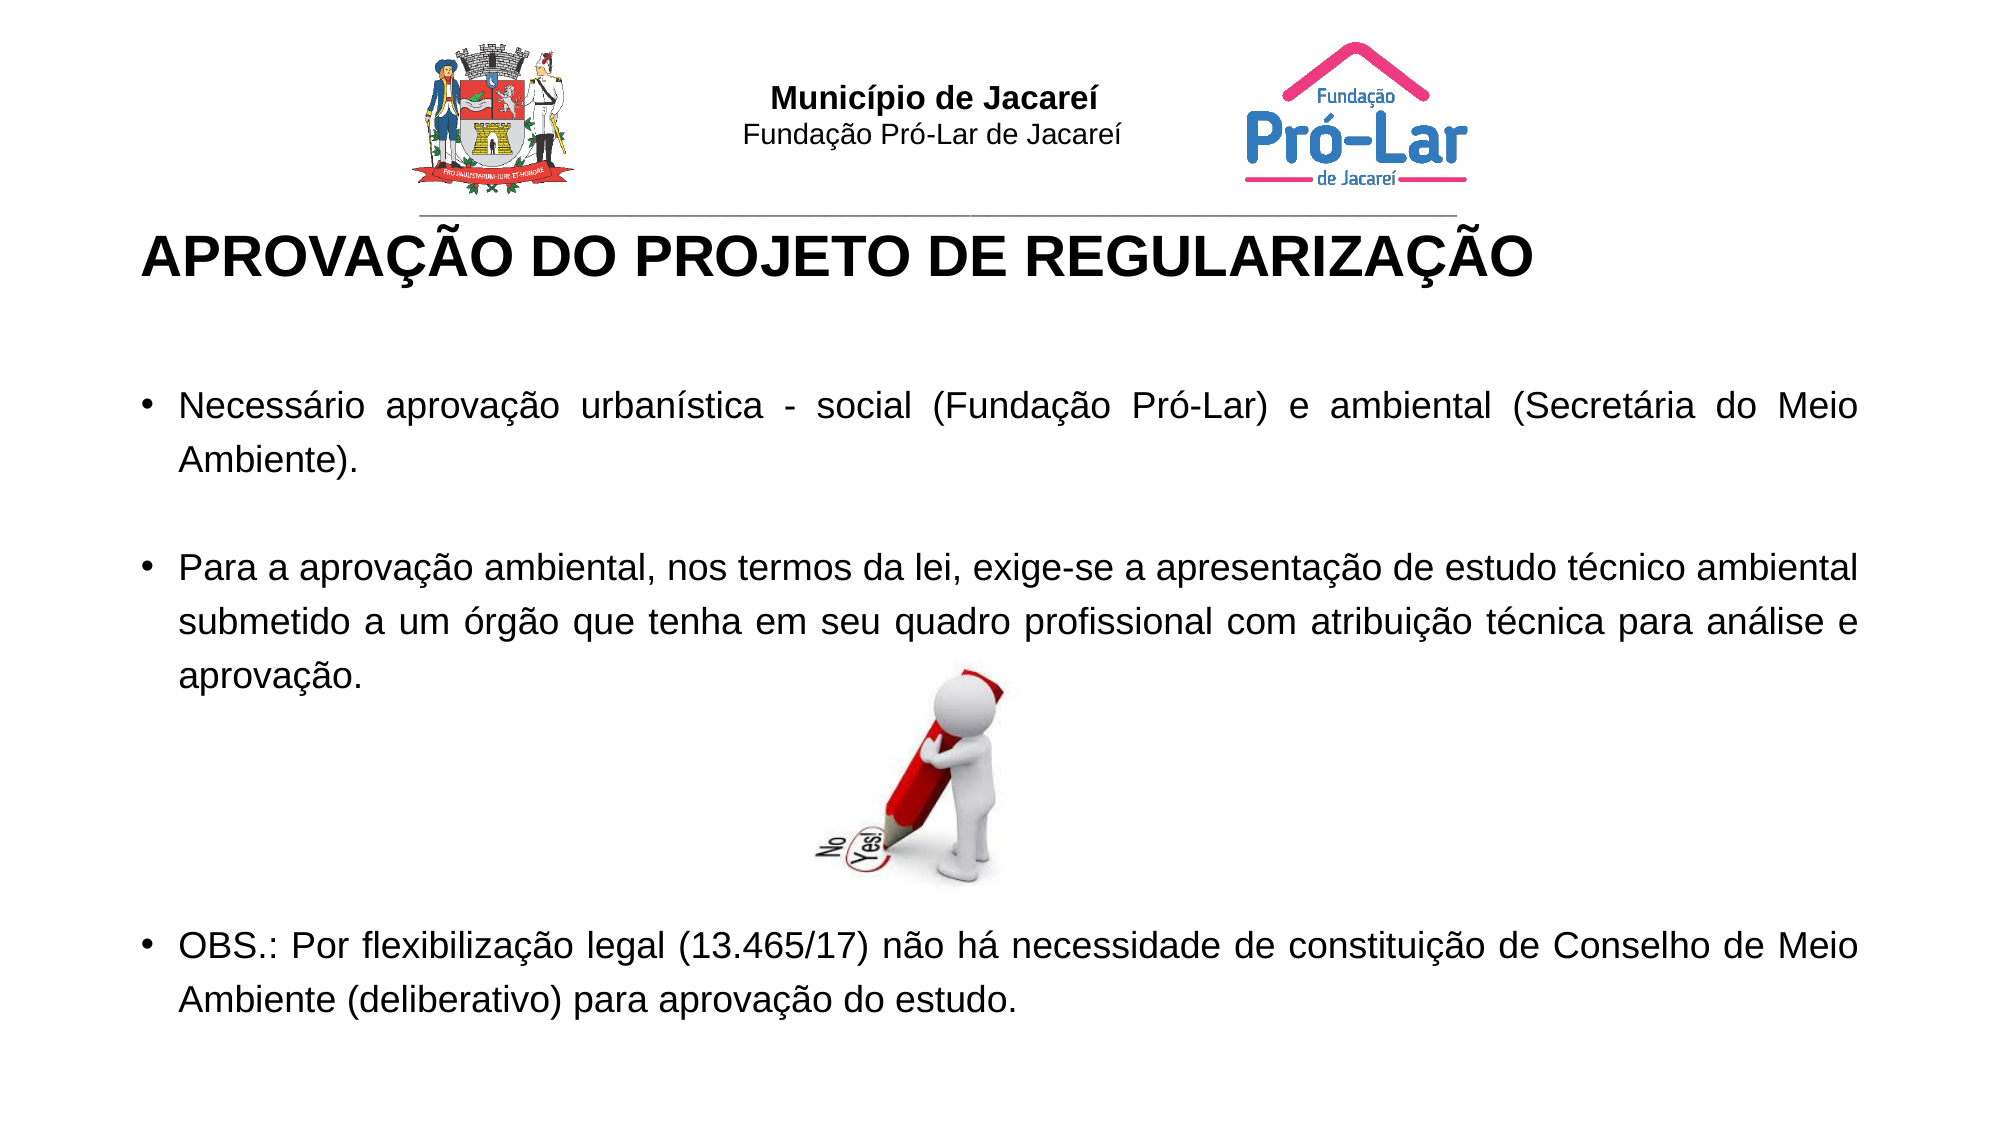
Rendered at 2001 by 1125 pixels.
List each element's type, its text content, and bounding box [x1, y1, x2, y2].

picture [411, 42, 1468, 219]
picture [777, 644, 1040, 907]
subtitle APROVAÇÃO DO PROJETO DE REGULARIZAÇÃO Necessário aprovação urbanística - social (Fundação Pró-Lar) e ambiental (Secretária do Meio Ambiente). Para a aprovação ambiental, nos termos da lei, exige-se a apresentação de estudo técnico ambiental submetido a um órgão que tenha em seu quadro profissional com atribuição técnica para análise e aprovação. OBS.: Por flexibilização legal (13.465/17) não há necessidade de constituição de Conselho de Meio Ambiente (deliberativo) para aprovação do estudo. [125, 218, 1875, 1125]
